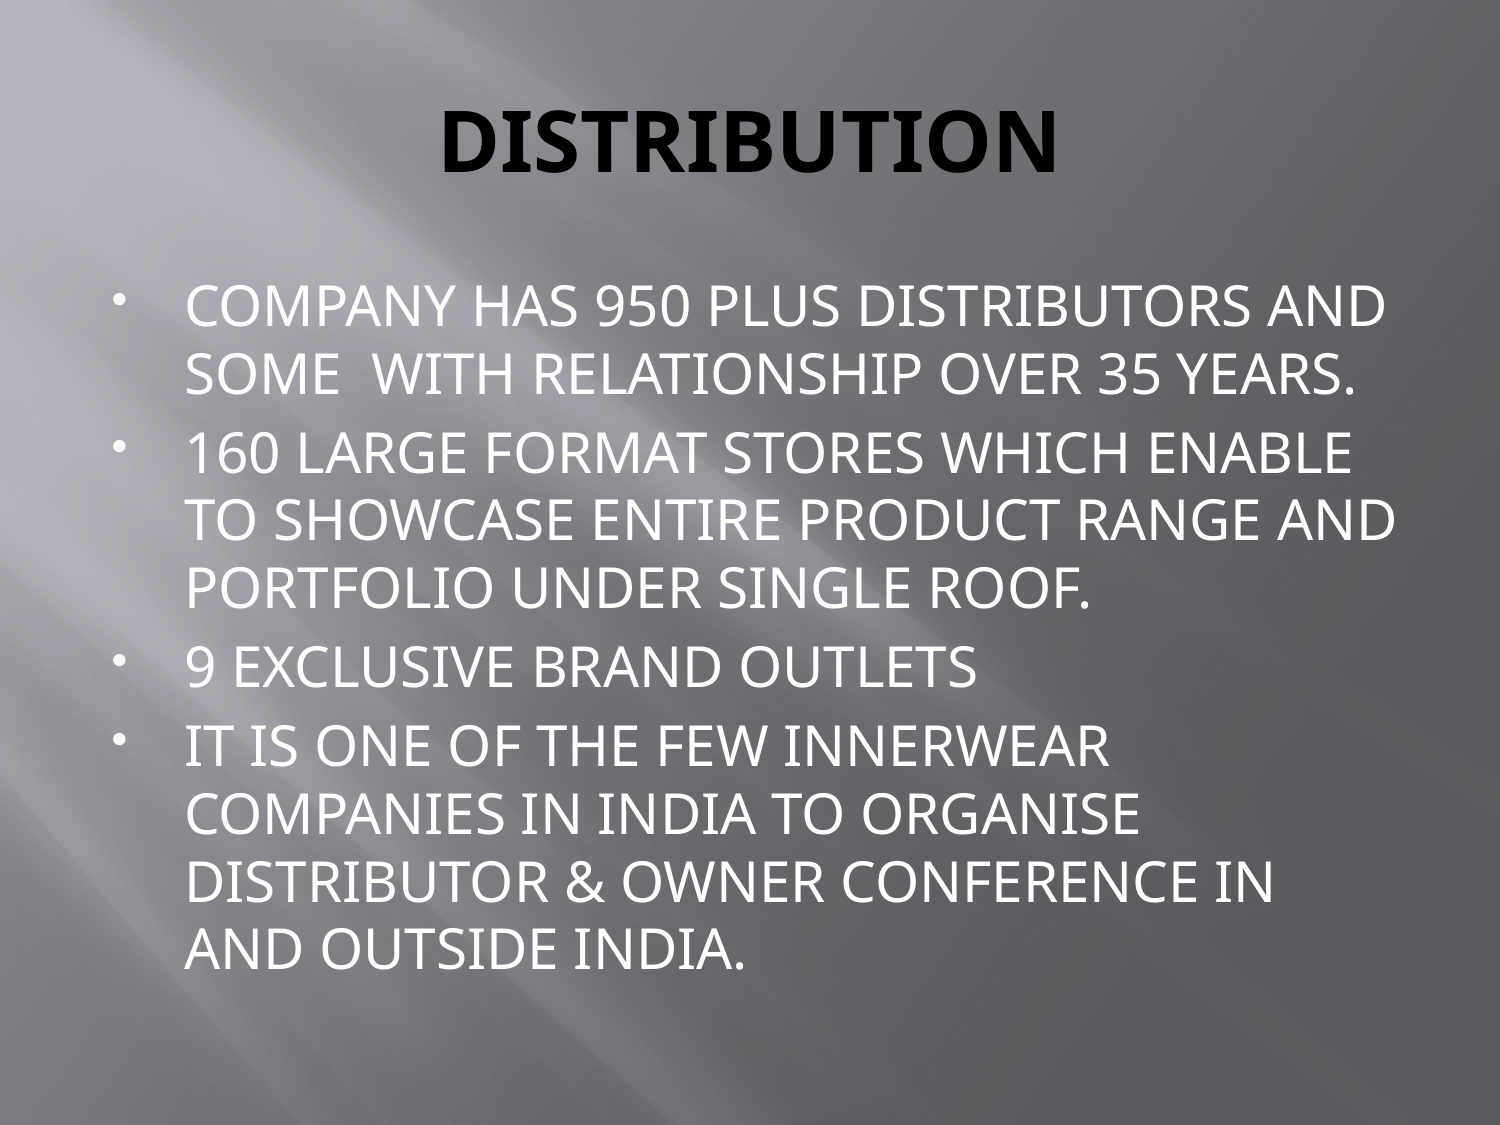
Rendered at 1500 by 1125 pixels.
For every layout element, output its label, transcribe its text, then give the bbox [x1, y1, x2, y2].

title DISTRIBUTION [75, 45, 1425, 233]
list COMPANY HAS 950 PLUS DISTRIBUTORS AND SOME WITH RELATIONSHIP OVER 35 YEARS. 160 LARGE FORMAT STORES WHICH ENABLE TO SHOWCASE ENTIRE PRODUCT RANGE AND PORTFOLIO UNDER SINGLE ROOF. 9 EXCLUSIVE BRAND OUTLETS IT IS ONE OF THE FEW INNERWEAR COMPANIES IN INDIA TO ORGANISE DISTRIBUTOR & OWNER CONFERENCE IN AND OUTSIDE INDIA. [75, 262, 1425, 1035]
